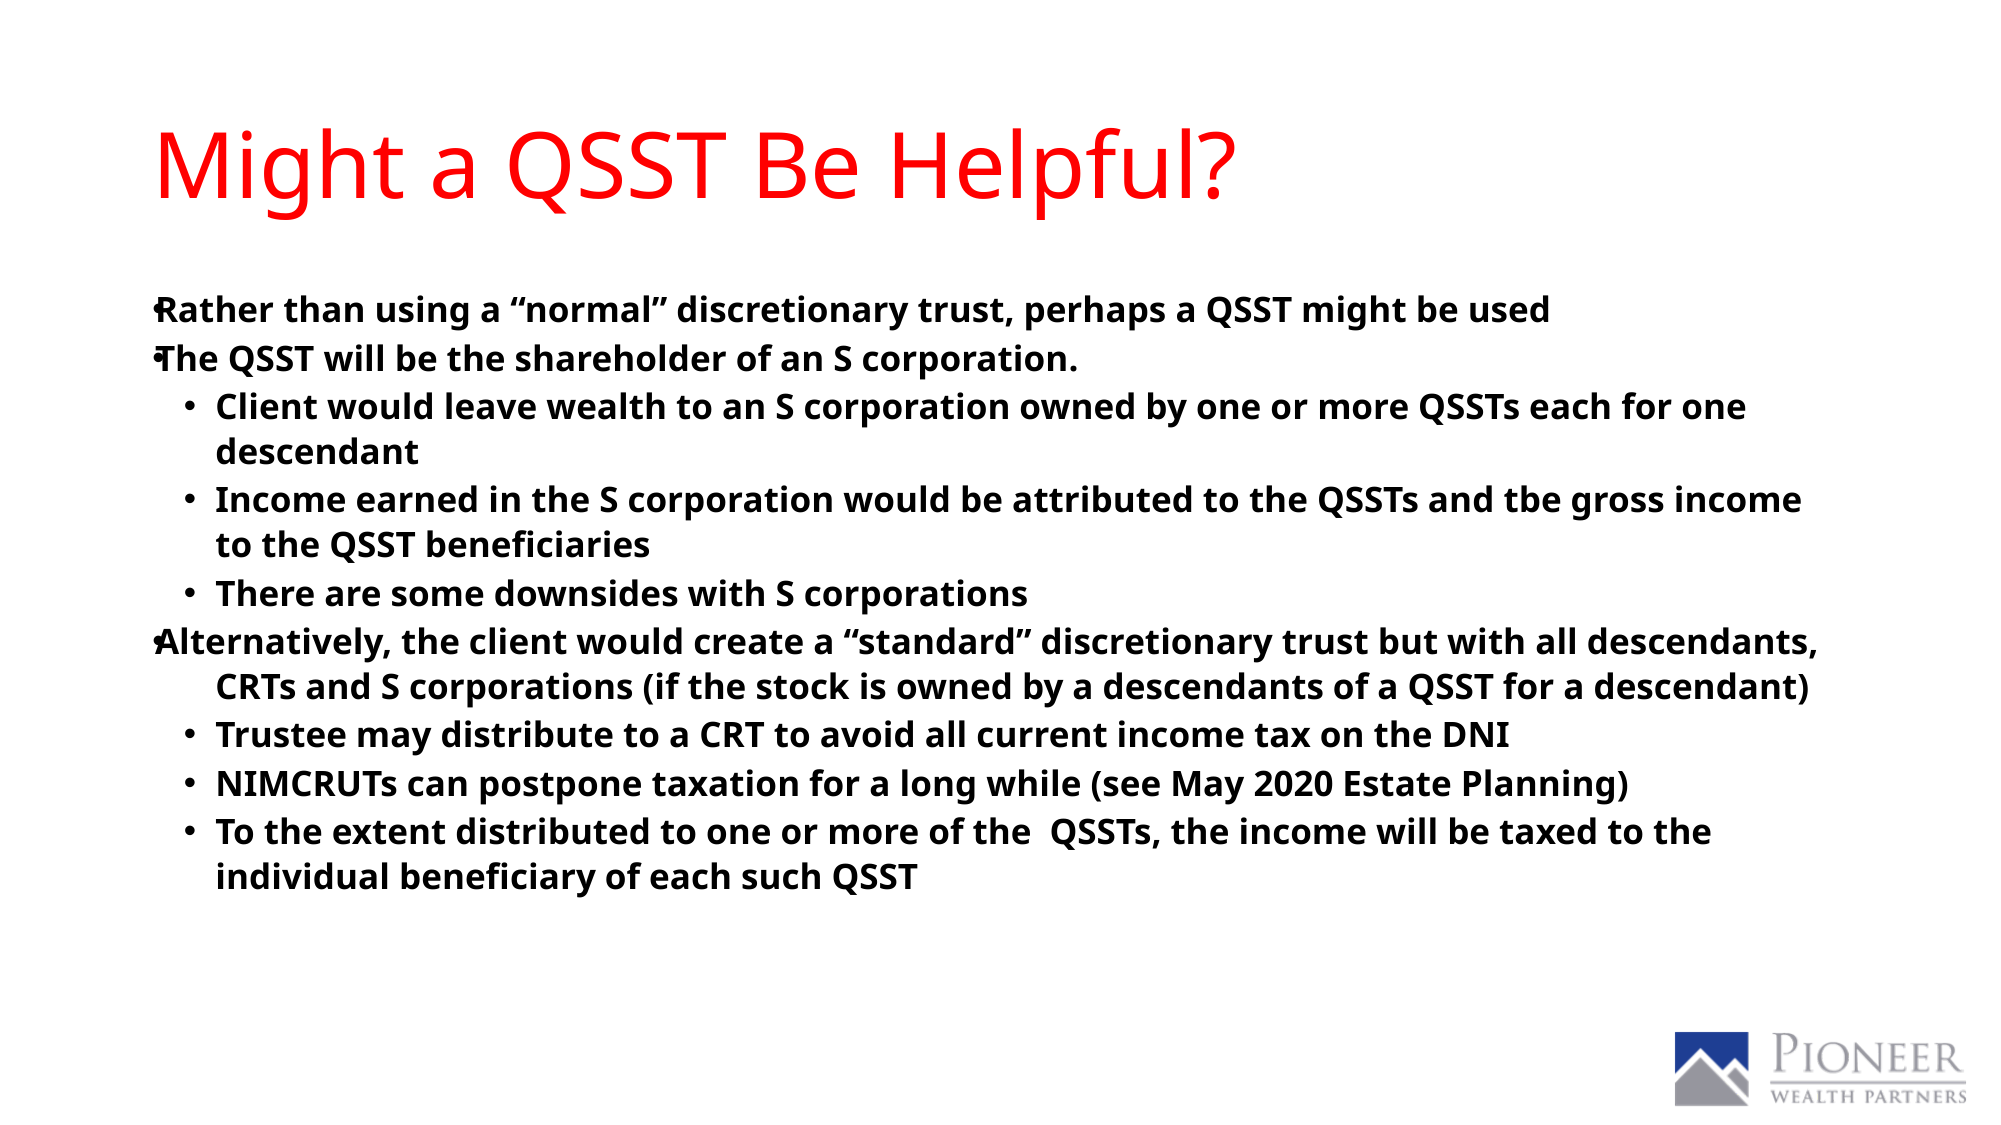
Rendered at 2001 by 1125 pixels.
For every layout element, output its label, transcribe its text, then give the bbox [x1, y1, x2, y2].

list Rather than using a “normal” discretionary trust, perhaps a QSST might be used The QSST will be the shareholder of an S corporation. Client would leave wealth to an S corporation owned by one or more QSSTs each for one descendant Income earned in the S corporation would be attributed to the QSSTs and tbe gross income to the QSST beneficiaries There are some downsides with S corporations Alternatively, the client would create a “standard” discretionary trust but with all descendants, CRTs and S corporations (if the stock is owned by a descendants of a QSST for a descendant) Trustee may distribute to a CRT to avoid all current income tax on the DNI NIMCRUTs can postpone taxation for a long while (see May 2020 Estate Planning) To the extent distributed to one or more of the QSSTs, the income will be taxed to the individual beneficiary of each such QSST [137, 277, 1863, 1014]
title Might a QSST Be Helpful? [137, 59, 1863, 277]
picture [1673, 1030, 1968, 1122]
